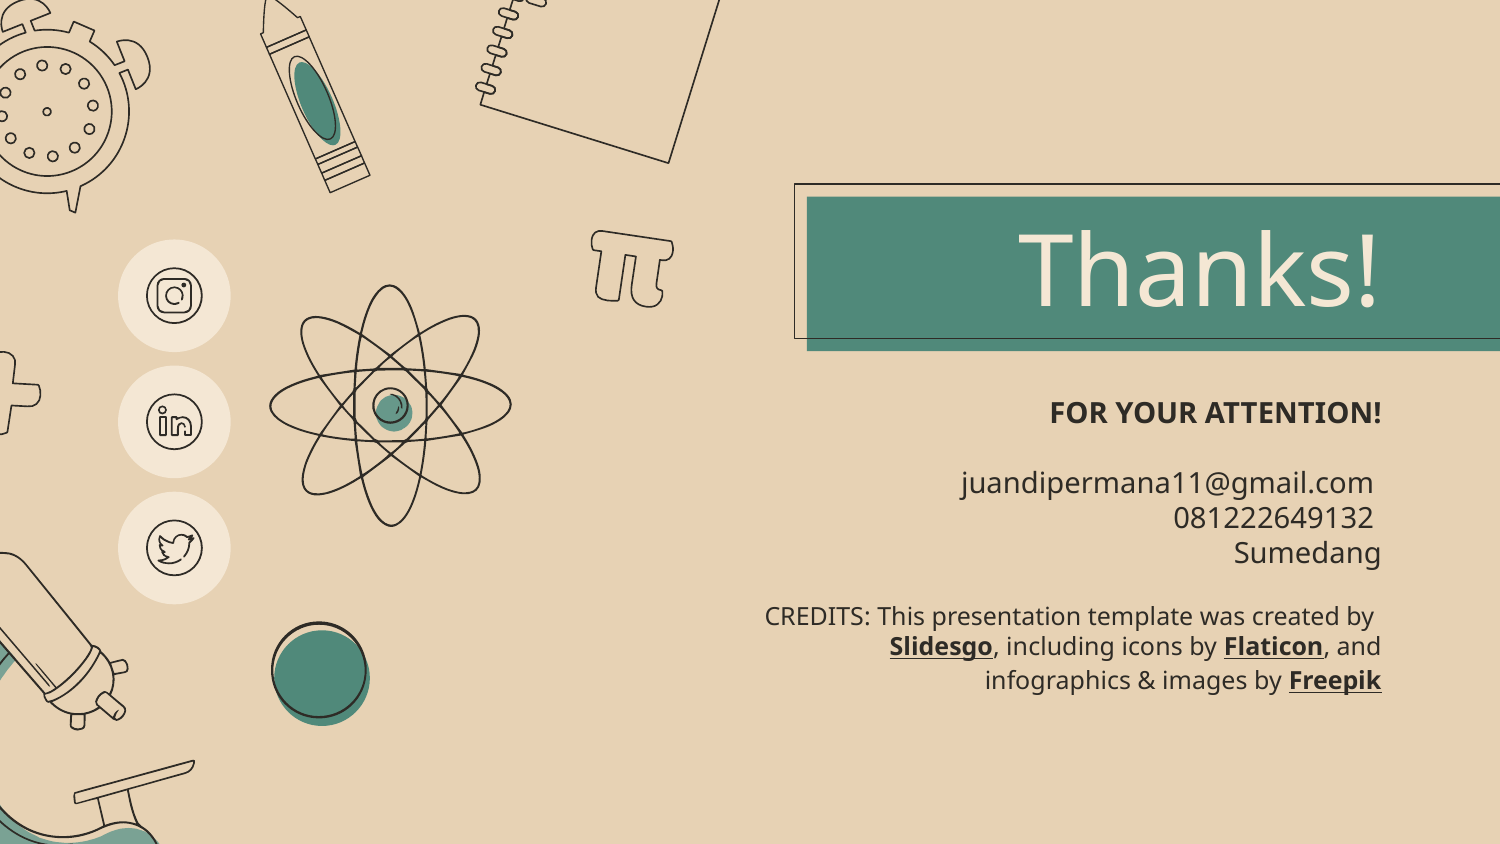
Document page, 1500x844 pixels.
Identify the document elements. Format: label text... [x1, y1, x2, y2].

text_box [145, 393, 204, 451]
subtitle FOR YOUR ATTENTION! juandipermana11@gmail.com 081222649132 Sumedang [833, 379, 1397, 572]
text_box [145, 267, 204, 325]
text_box [118, 491, 231, 605]
text_box [118, 239, 231, 353]
title Thanks! [786, 195, 1397, 339]
text_box [118, 365, 231, 479]
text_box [145, 519, 204, 577]
